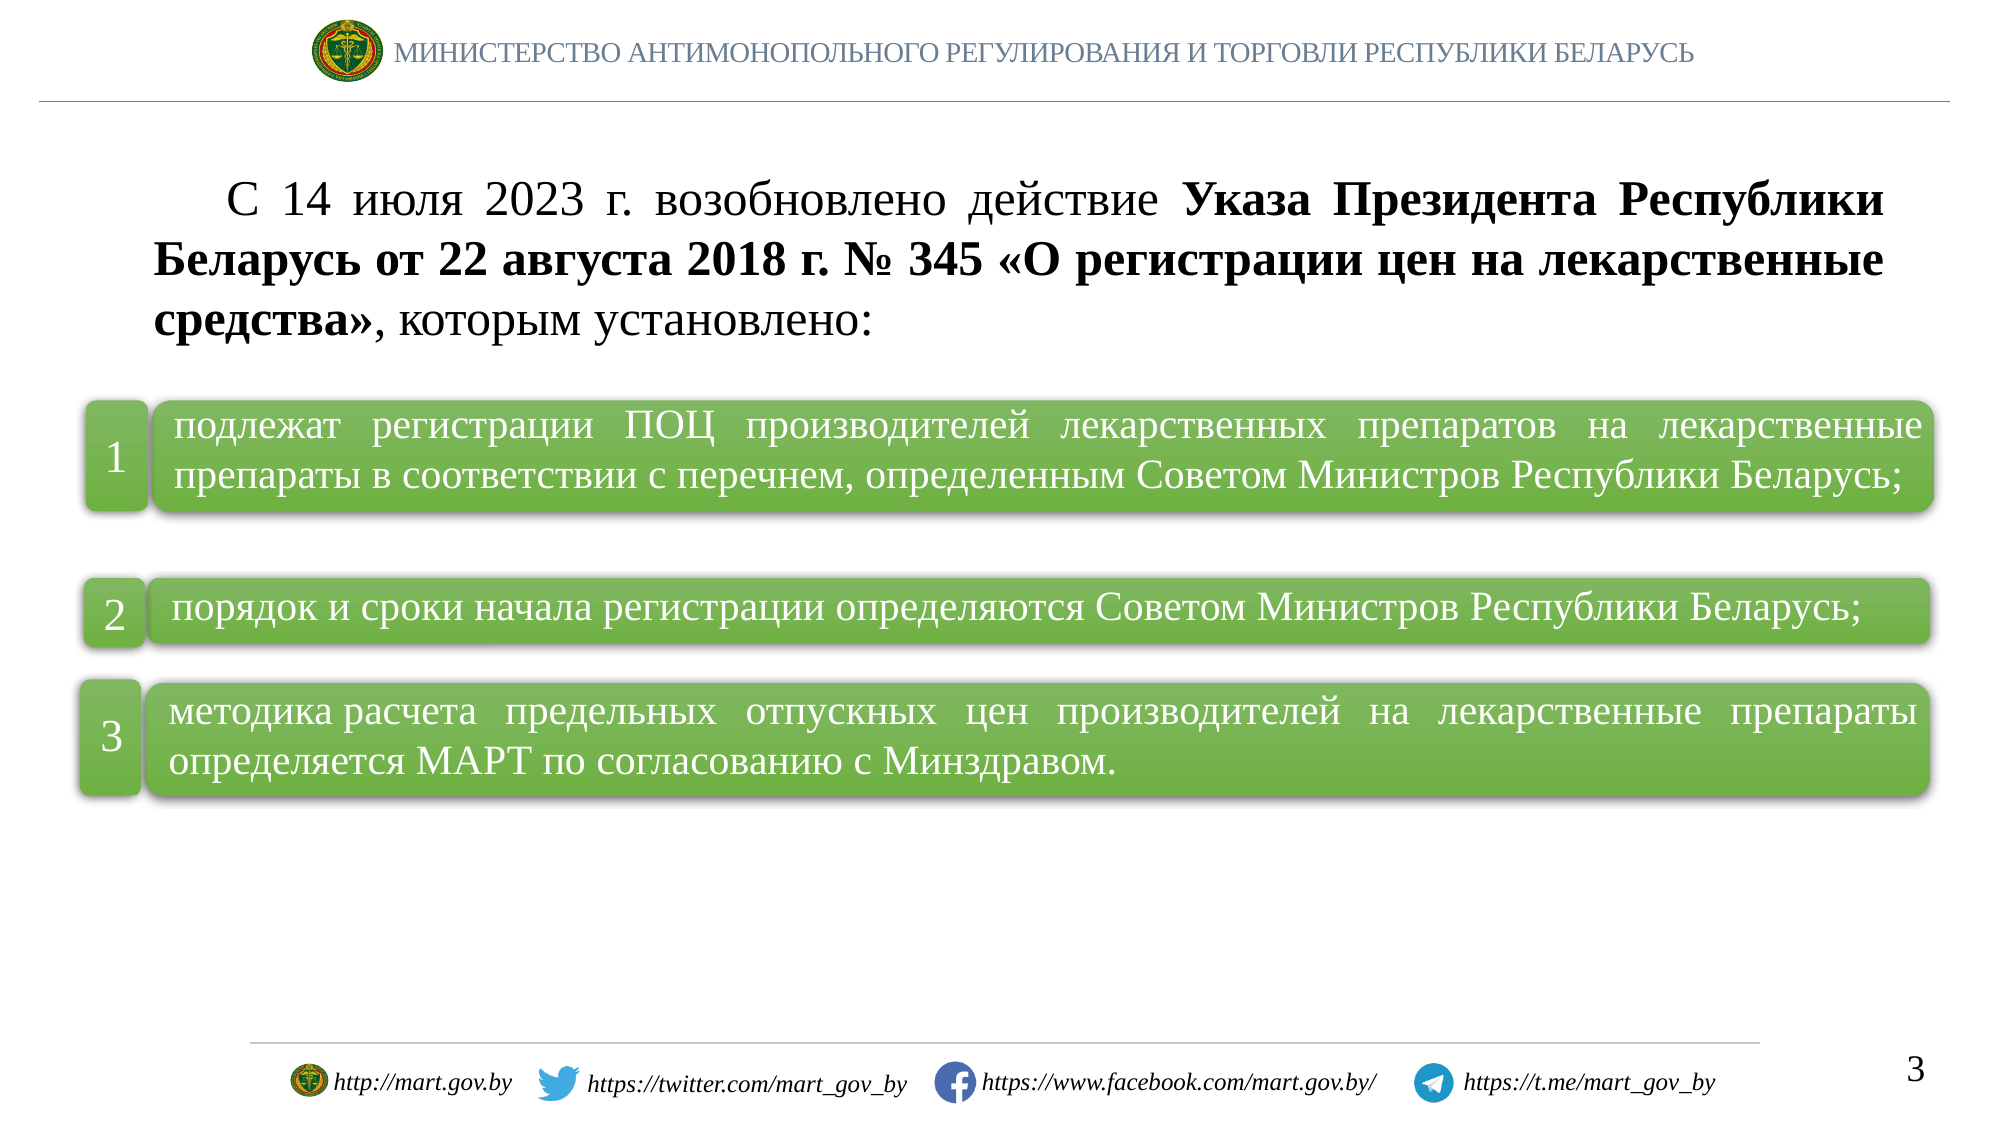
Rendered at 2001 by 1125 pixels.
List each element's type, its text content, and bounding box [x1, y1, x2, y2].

text_box С 14 июля 2023 г. возобновлено действие Указа Президента Республики Беларусь от 22 августа 2018 г. № 345 «О регистрации цен на лекарственные средства», которым установлено: [128, 147, 1910, 364]
text_box [84, 579, 88, 645]
text_box подлежат регистрации ПОЦ производителей лекарственных препаратов на лекарственные препараты в соответствии с перечнем, определенным Советом Министров Республики Беларусь; [159, 389, 1939, 505]
text_box [140, 579, 146, 646]
picture [311, 19, 384, 82]
text_box [150, 578, 1930, 644]
text_box 3 [1891, 1036, 1962, 1096]
text_box [155, 404, 1930, 512]
text_box [148, 686, 1925, 796]
text_box [80, 679, 142, 796]
text_box порядок и сроки начала регистрации определяются Советом Министров Республики Беларусь; [156, 571, 1939, 636]
text_box 3 [85, 697, 135, 768]
text_box методика расчета предельных отпускных цен производителей на лекарственные препараты определяется МАРТ по согласованию с Минздравом. [153, 675, 1933, 790]
text_box МИНИСТЕРСТВО АНТИМОНОПОЛЬНОГО РЕГУЛИРОВАНИЯ И ТОРГОВЛИ РЕСПУБЛИКИ БЕЛАРУСЬ [384, 26, 1735, 76]
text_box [290, 1058, 1733, 1106]
text_box [85, 400, 149, 511]
text_box 2 [88, 576, 140, 647]
text_box 1 [89, 418, 140, 489]
